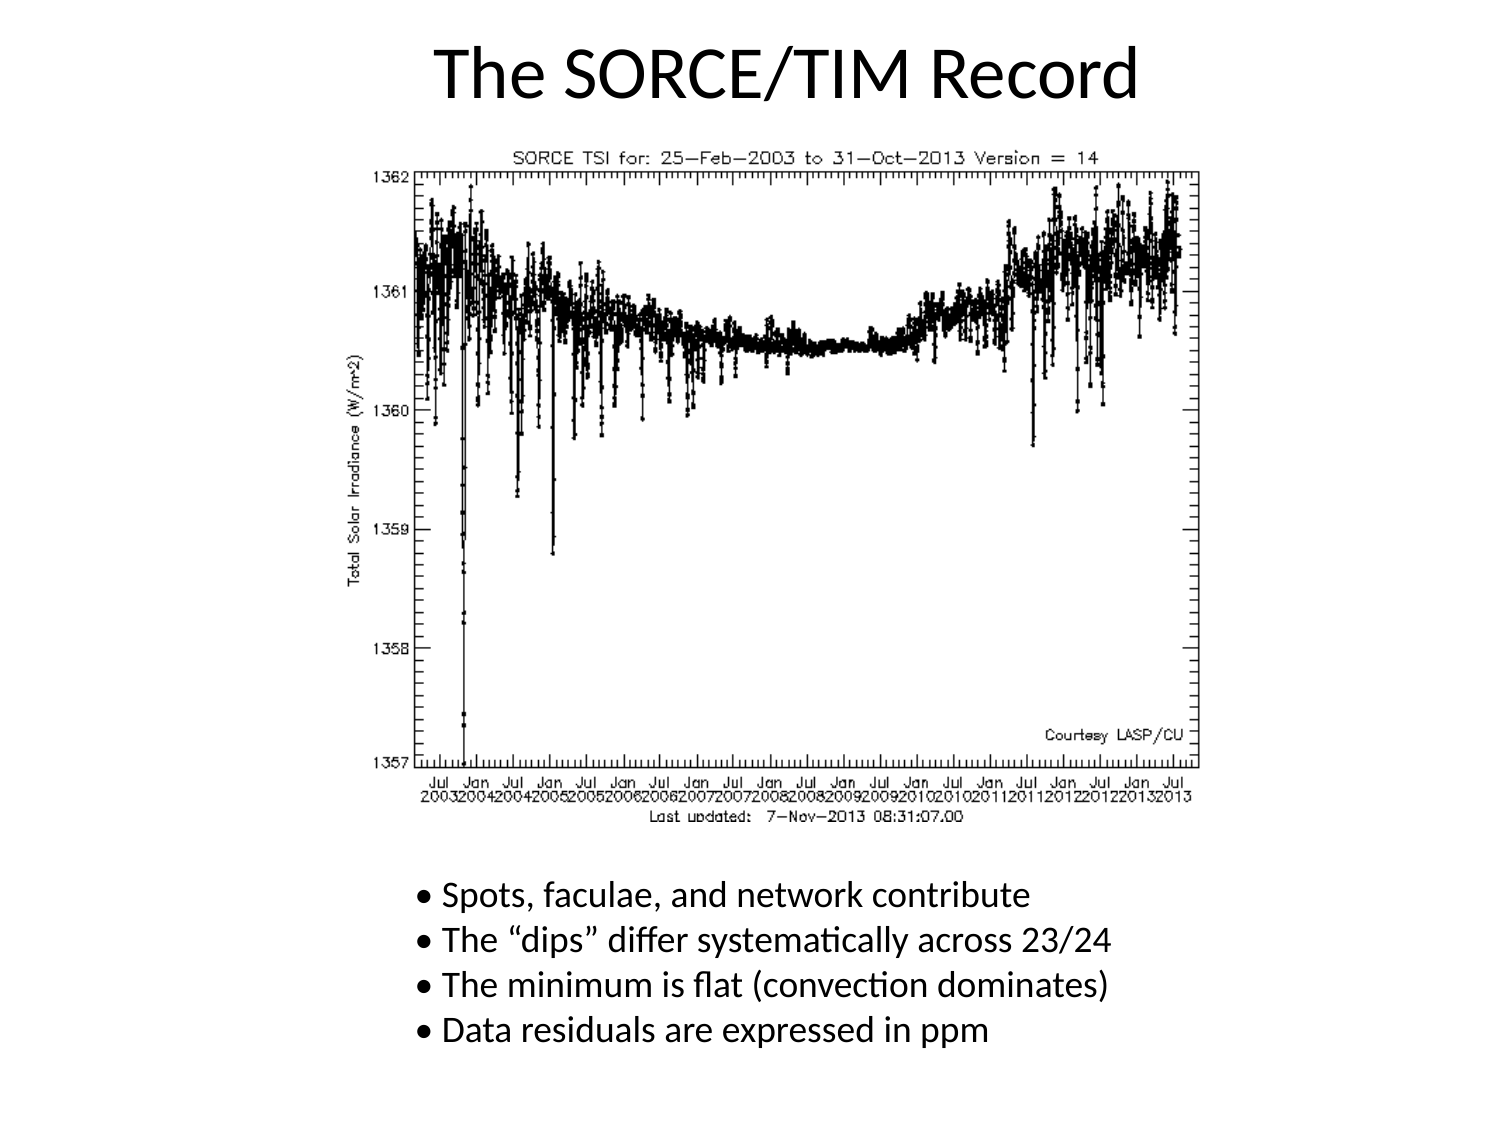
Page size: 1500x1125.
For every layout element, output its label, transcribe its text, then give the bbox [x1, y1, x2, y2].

picture [324, 146, 1226, 823]
text_box • Spots, faculae, and network contribute • The “dips” differ systematically across 23/24 • The minimum is flat (convection dominates) • Data residuals are expressed in ppm [399, 862, 1225, 1103]
title The SORCE/TIM Record [112, 0, 1463, 163]
